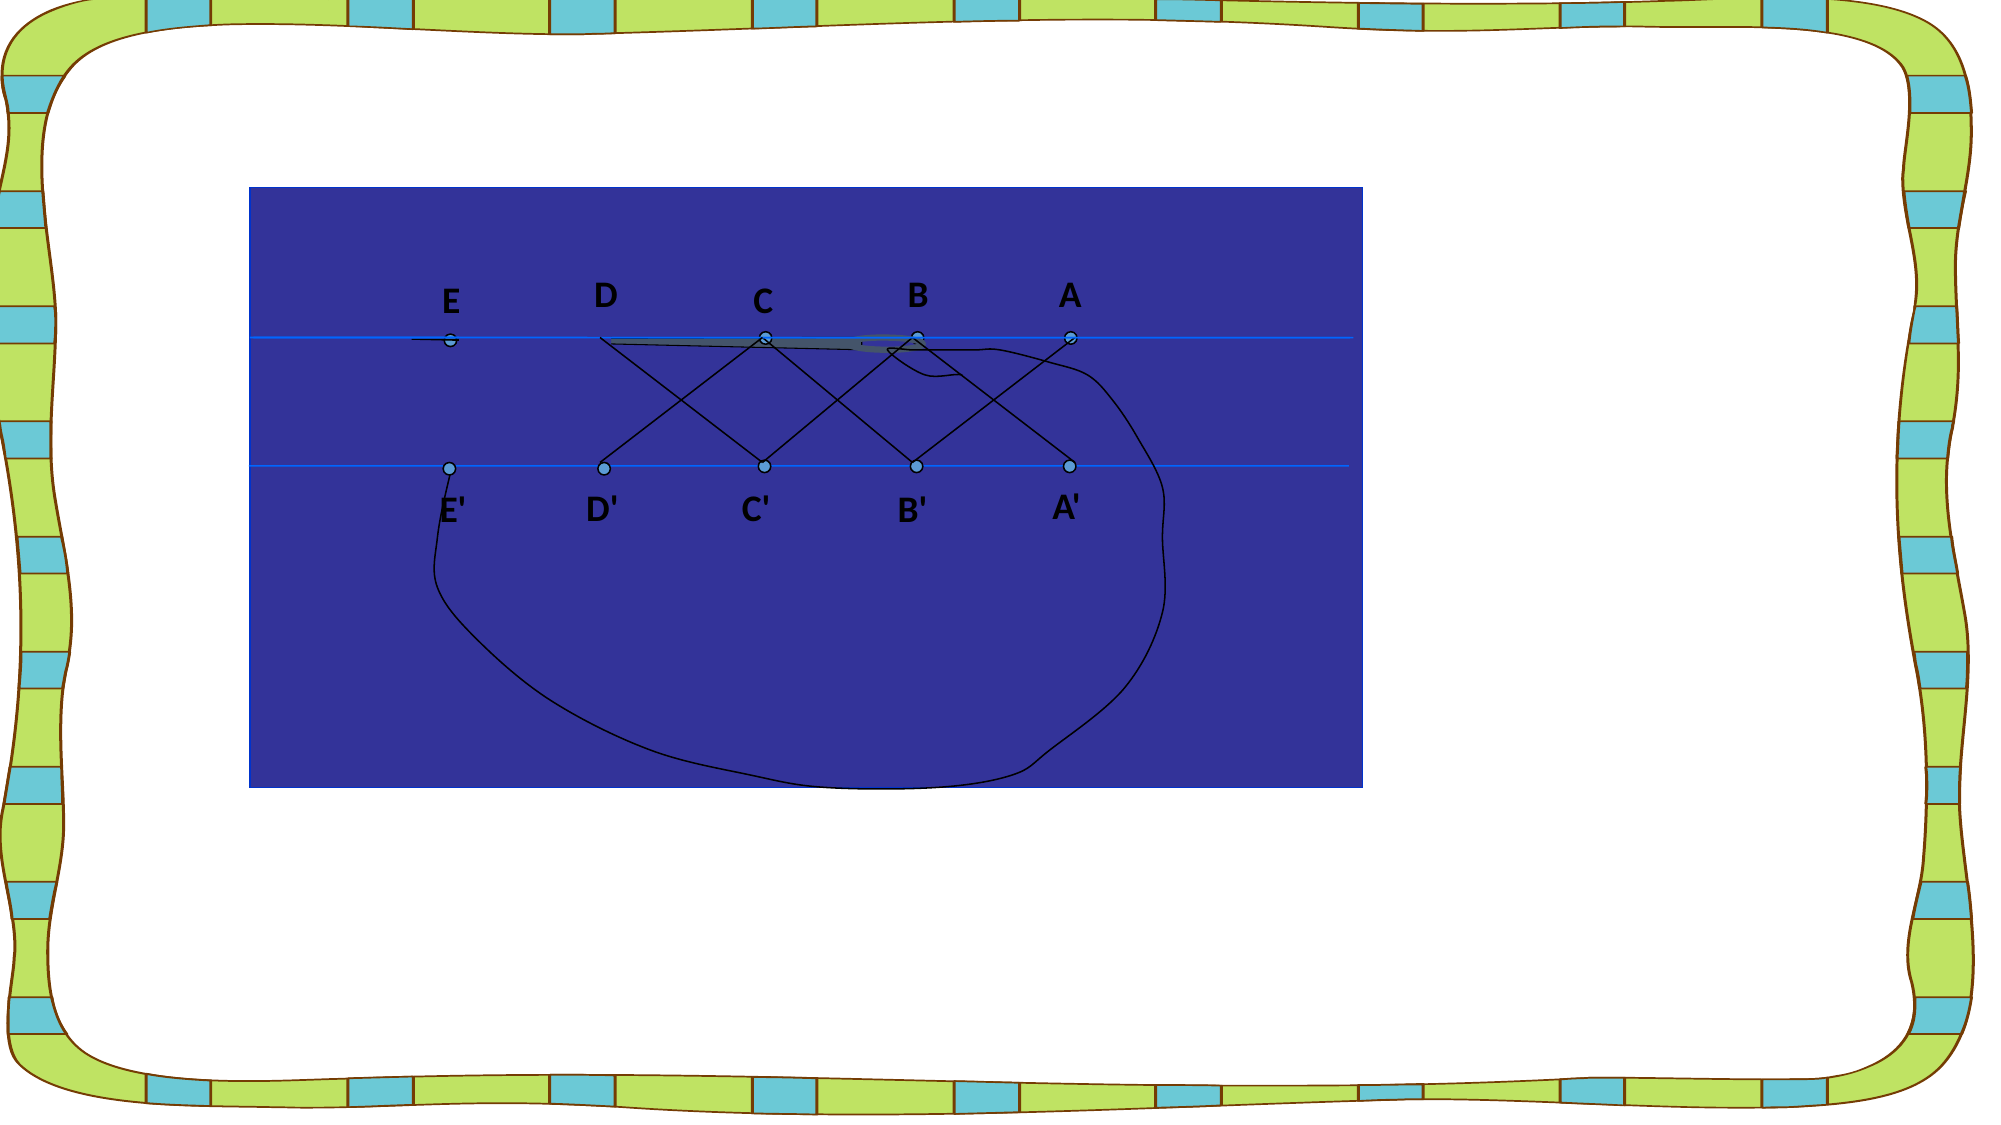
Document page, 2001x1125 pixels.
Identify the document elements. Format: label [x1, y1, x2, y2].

text_box [0, 0, 2000, 1125]
